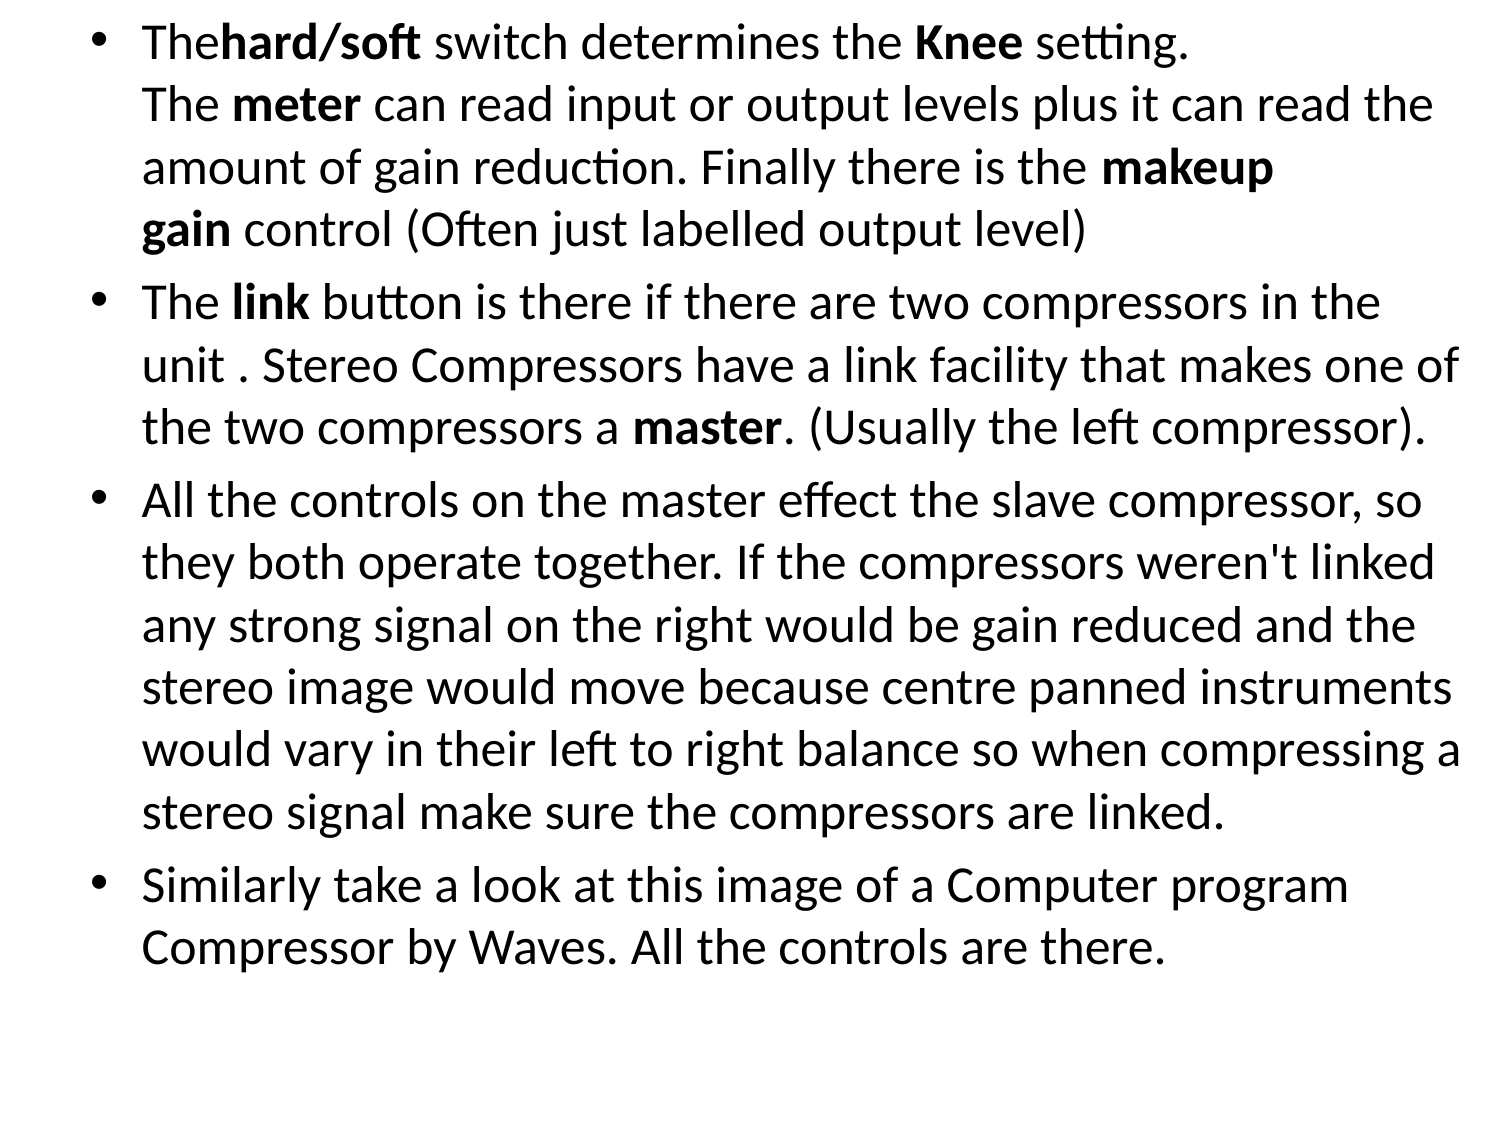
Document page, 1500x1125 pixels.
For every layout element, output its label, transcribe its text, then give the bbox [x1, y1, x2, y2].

list Thehard/soft switch determines the Knee setting. The meter can read input or output levels plus it can read the amount of gain reduction. Finally there is the makeup gain control (Often just labelled output level) The link button is there if there are two compressors in the unit . Stereo Compressors have a link facility that makes one of the two compressors a master. (Usually the left compressor). All the controls on the master effect the slave compressor, so they both operate together. If the compressors weren't linked any strong signal on the right would be gain reduced and the stereo image would move because centre panned instruments would vary in their left to right balance so when compressing a stereo signal make sure the compressors are linked. Similarly take a look at this image of a Computer program Compressor by Waves. All the controls are there. [75, 0, 1483, 1106]
